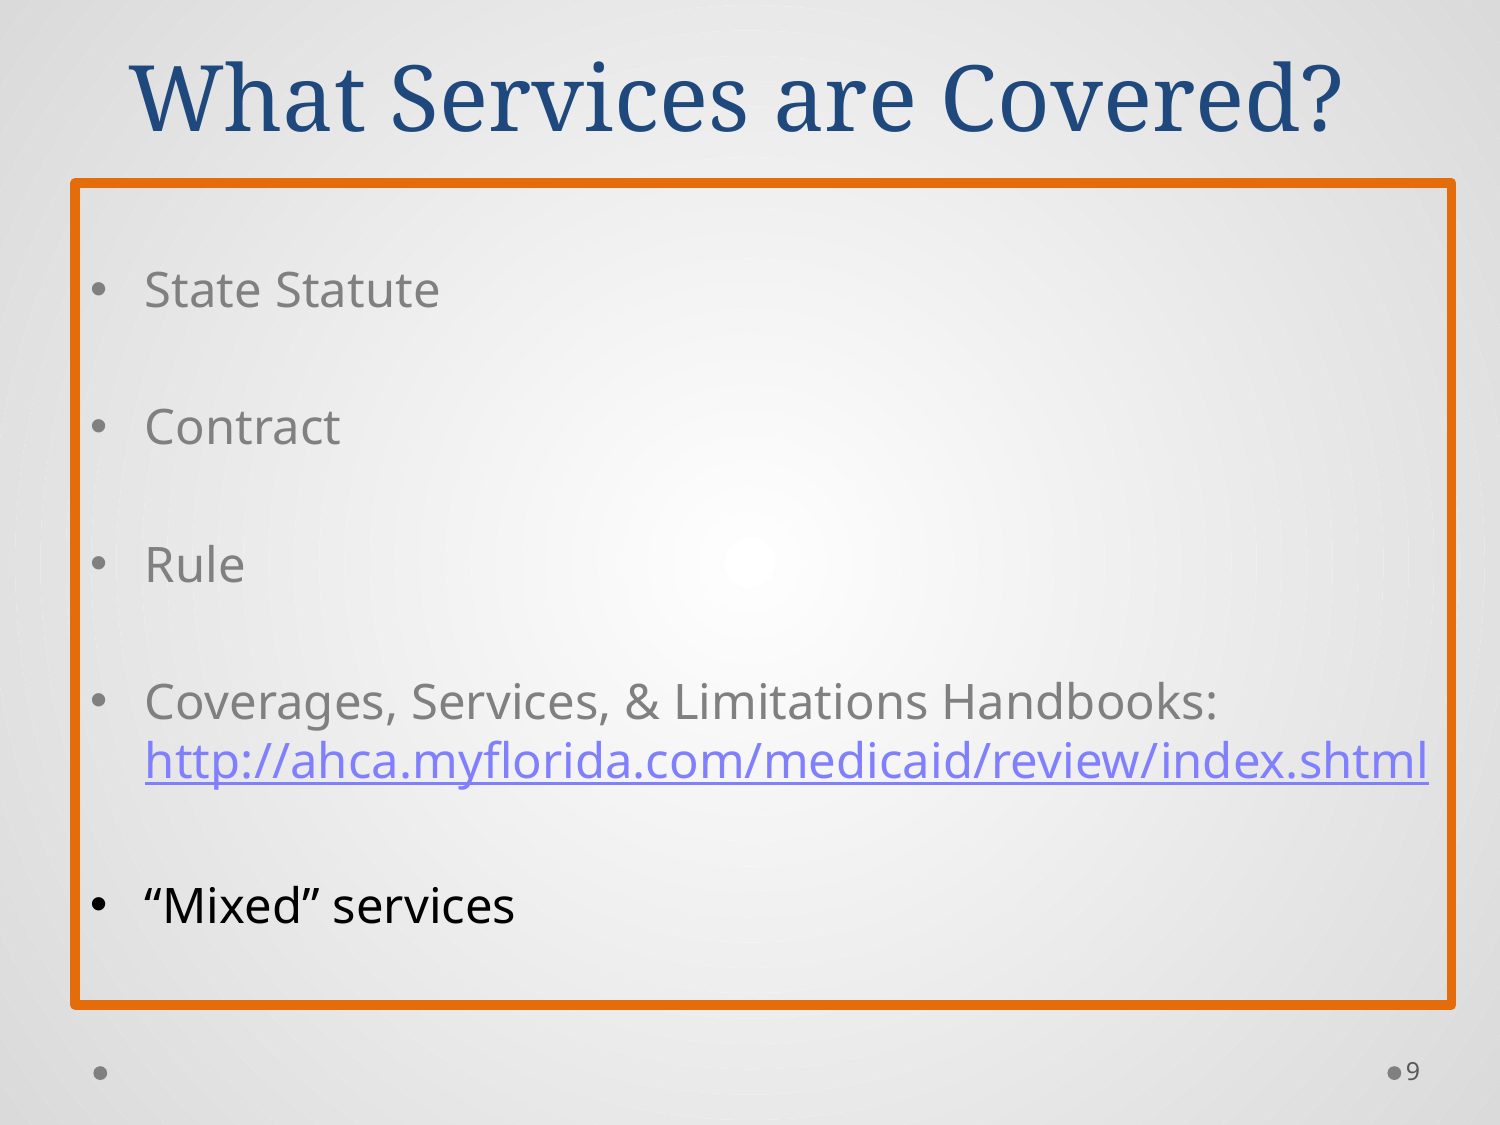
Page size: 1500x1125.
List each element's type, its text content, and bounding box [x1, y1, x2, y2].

slide_number 9 [1401, 1042, 1494, 1103]
title What Services are Covered? [61, 0, 1412, 158]
list State Statute Contract Rule Coverages, Services, & Limitations Handbooks: http://ahca.myflorida.com/medicaid/review/index.shtml “Mixed” services [73, 181, 1454, 1007]
